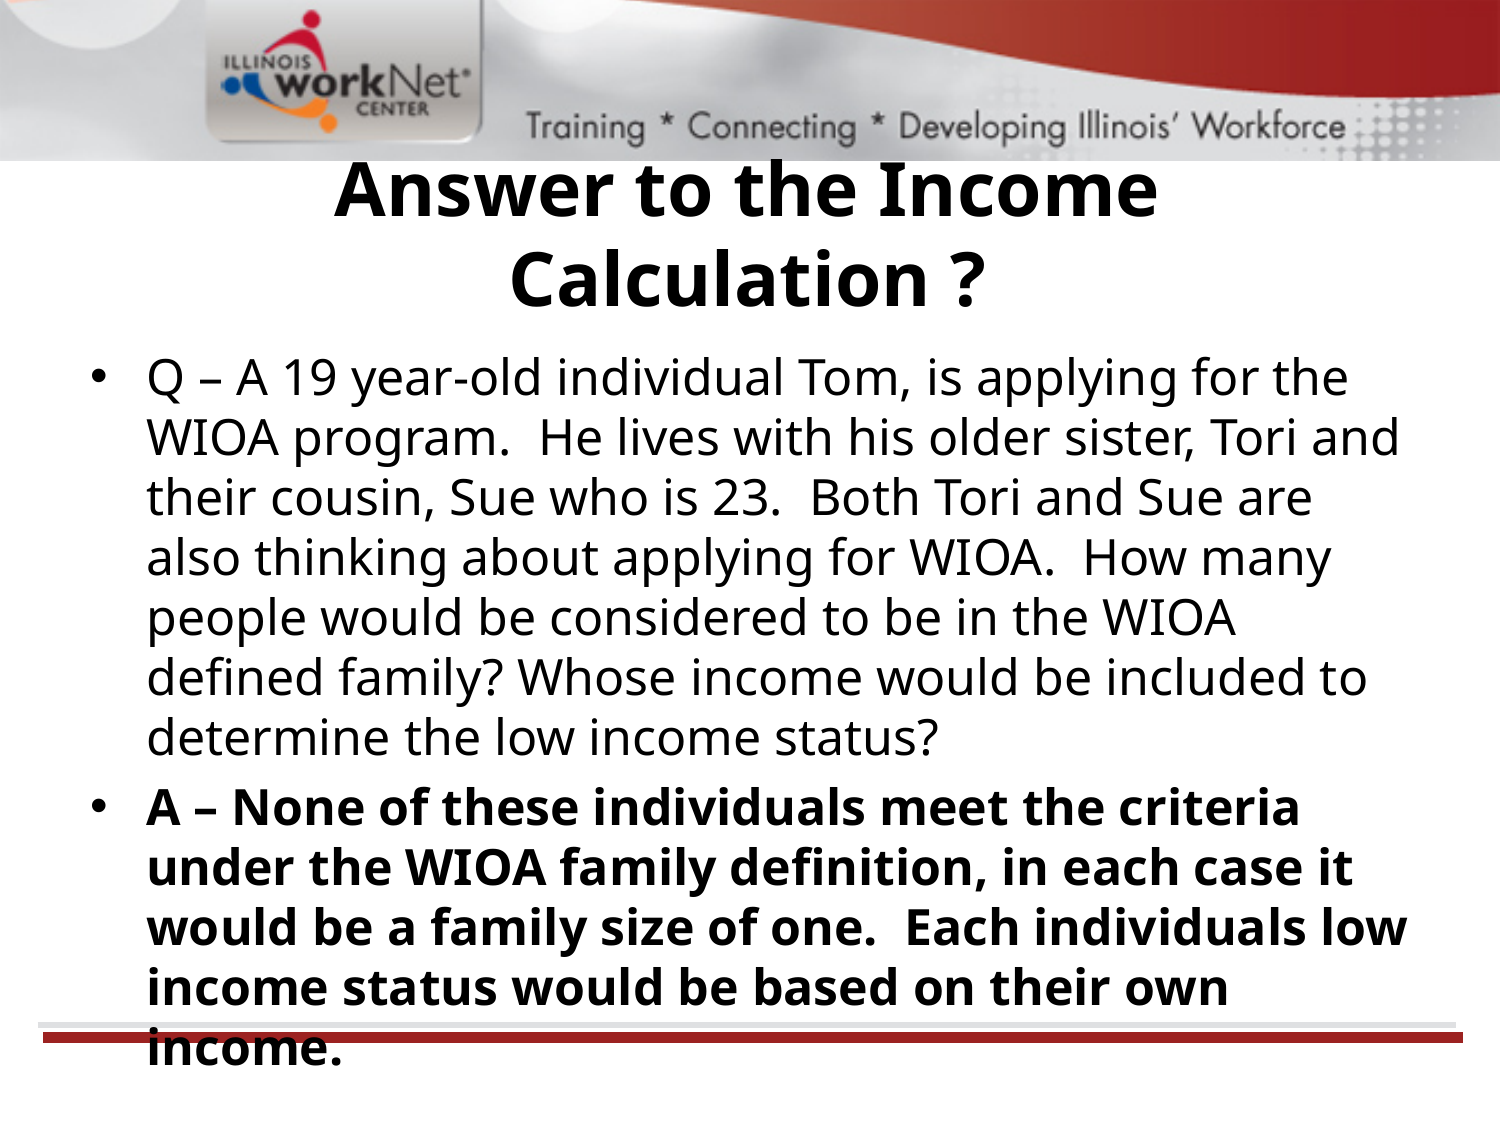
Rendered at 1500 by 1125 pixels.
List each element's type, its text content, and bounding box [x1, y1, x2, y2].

picture [0, 0, 1500, 161]
list Q – A 19 year-old individual Tom, is applying for the WIOA program. He lives with his older sister, Tori and their cousin, Sue who is 23. Both Tori and Sue are also thinking about applying for WIOA. How many people would be considered to be in the WIOA defined family? Whose income would be included to determine the low income status? A – None of these individuals meet the criteria under the WIOA family definition, in each case it would be a family size of one. Each individuals low income status would be based on their own income. [75, 337, 1425, 1005]
title Answer to the Income Calculation ? [72, 174, 1423, 288]
